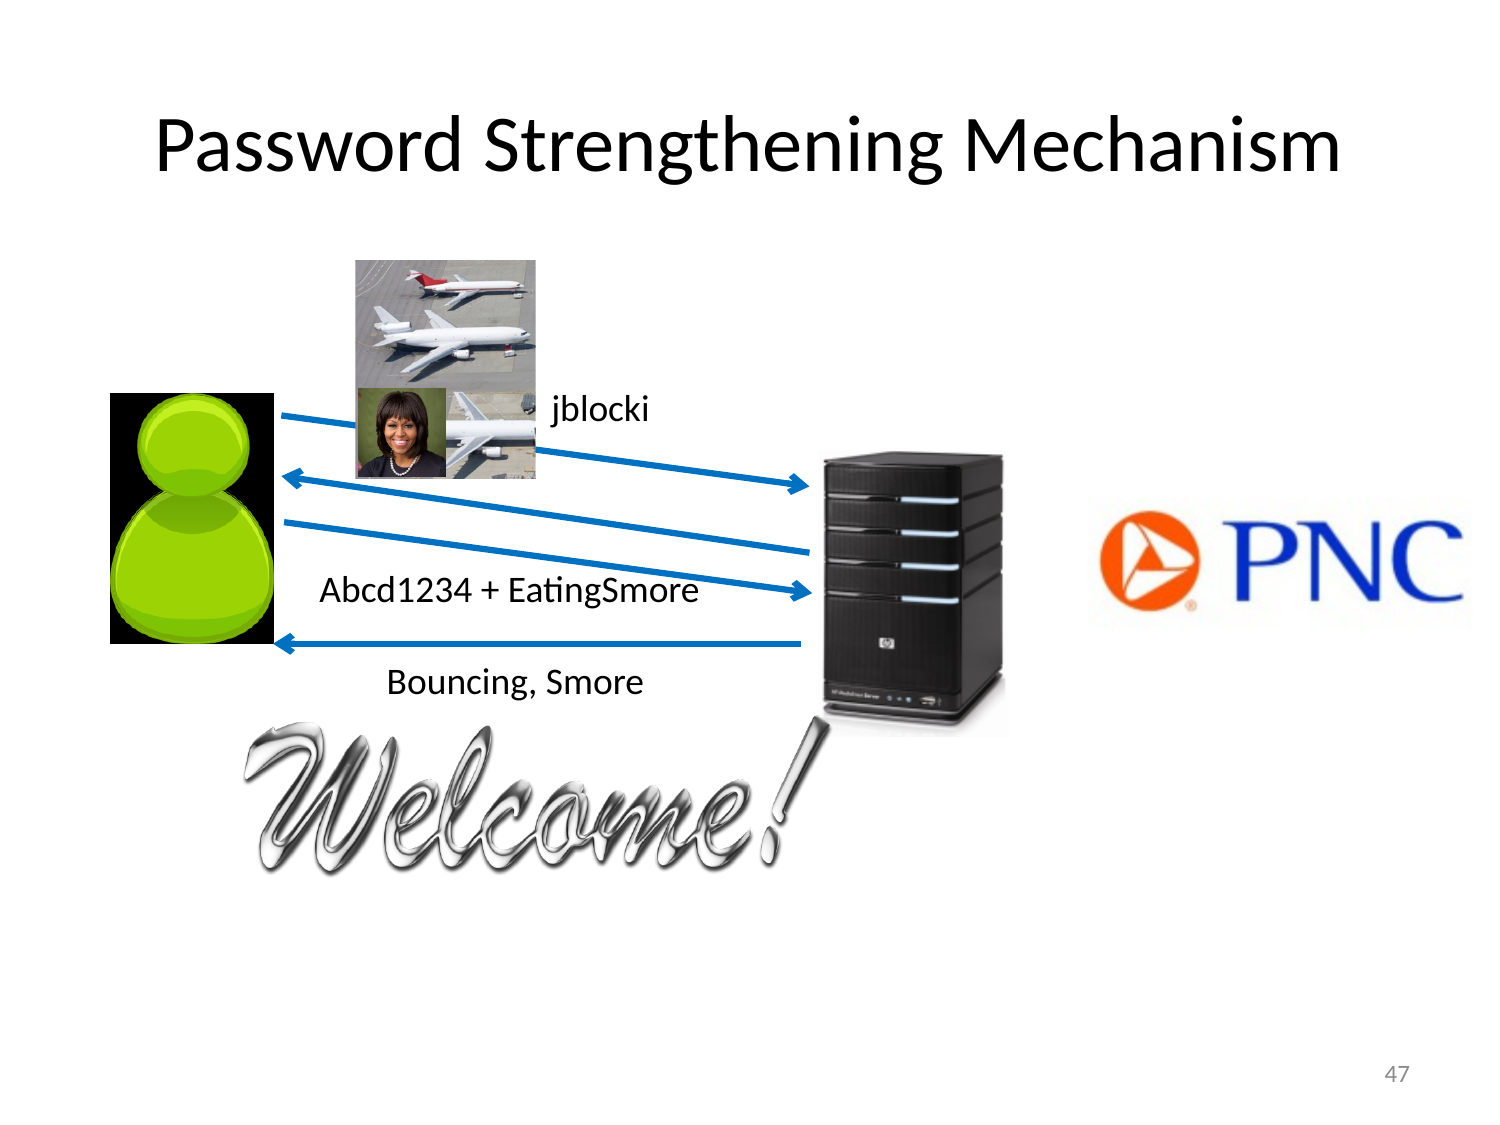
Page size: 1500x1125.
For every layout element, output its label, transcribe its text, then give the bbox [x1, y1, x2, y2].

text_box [99, 224, 1438, 1001]
picture [237, 449, 1010, 883]
title Password Strengthening Mechanism [75, 45, 1425, 233]
slide_number 47 [1074, 1042, 1425, 1103]
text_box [281, 475, 810, 553]
picture [355, 260, 537, 479]
picture [1087, 472, 1488, 676]
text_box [283, 554, 813, 594]
picture [110, 393, 274, 644]
